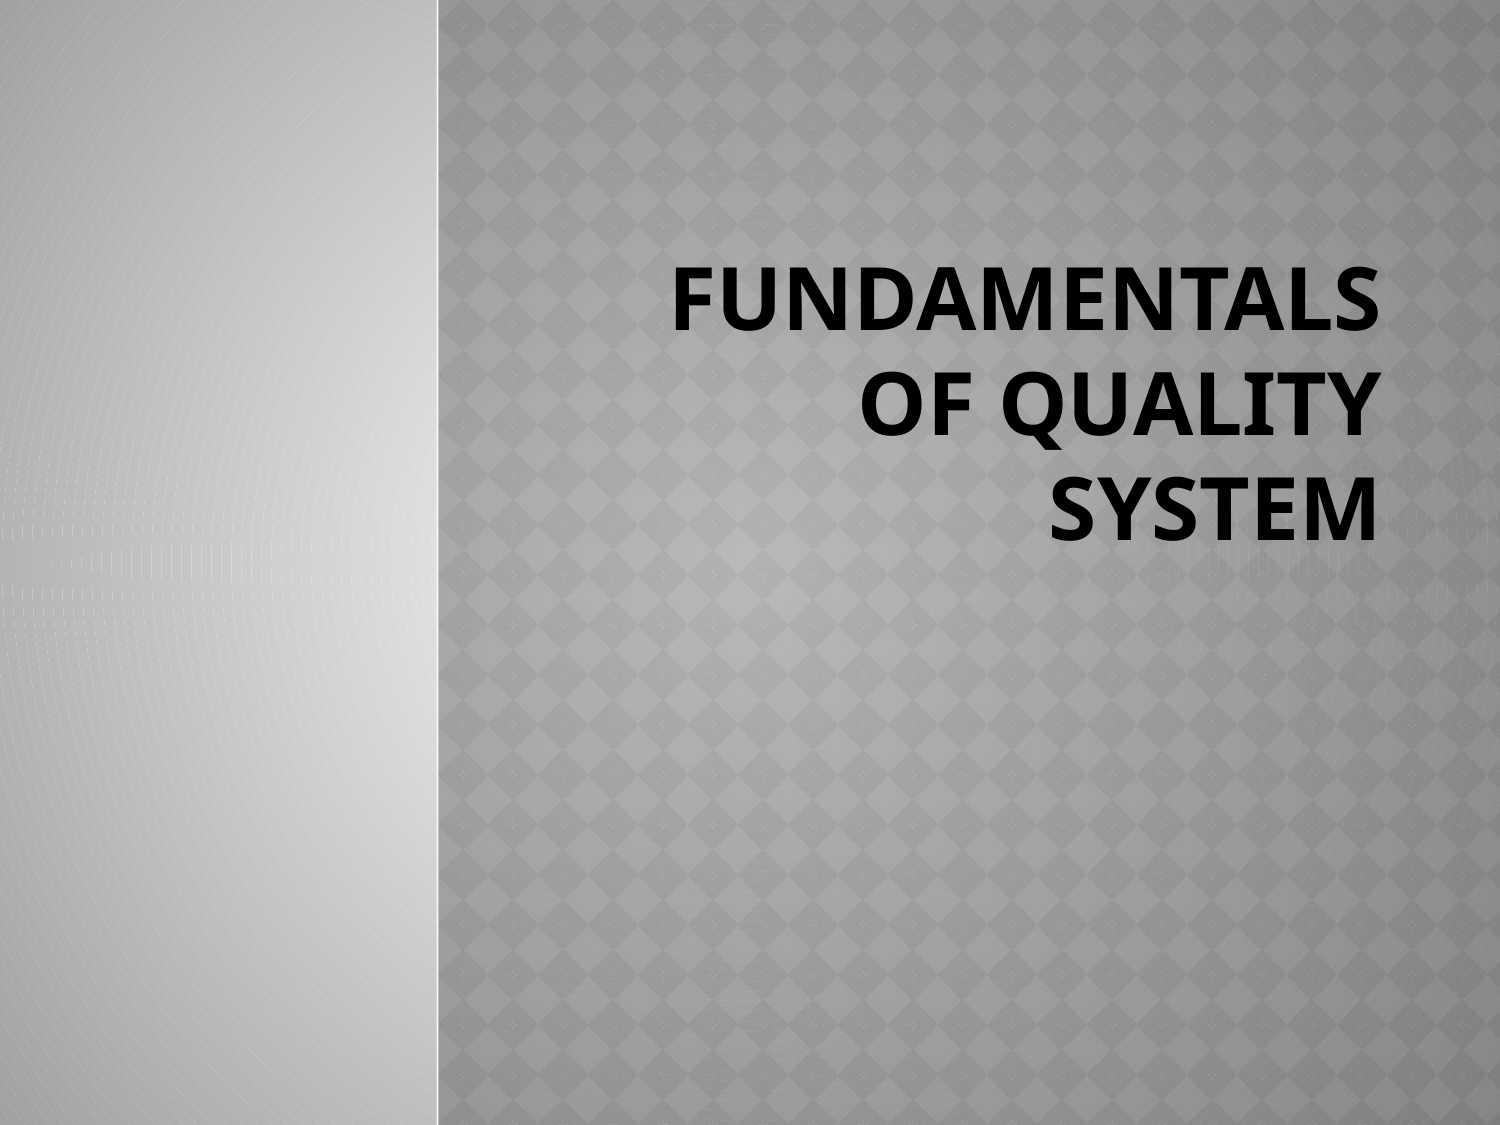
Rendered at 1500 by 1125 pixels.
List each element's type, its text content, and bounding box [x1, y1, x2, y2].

title fundamentals of quality system [552, 87, 1390, 558]
